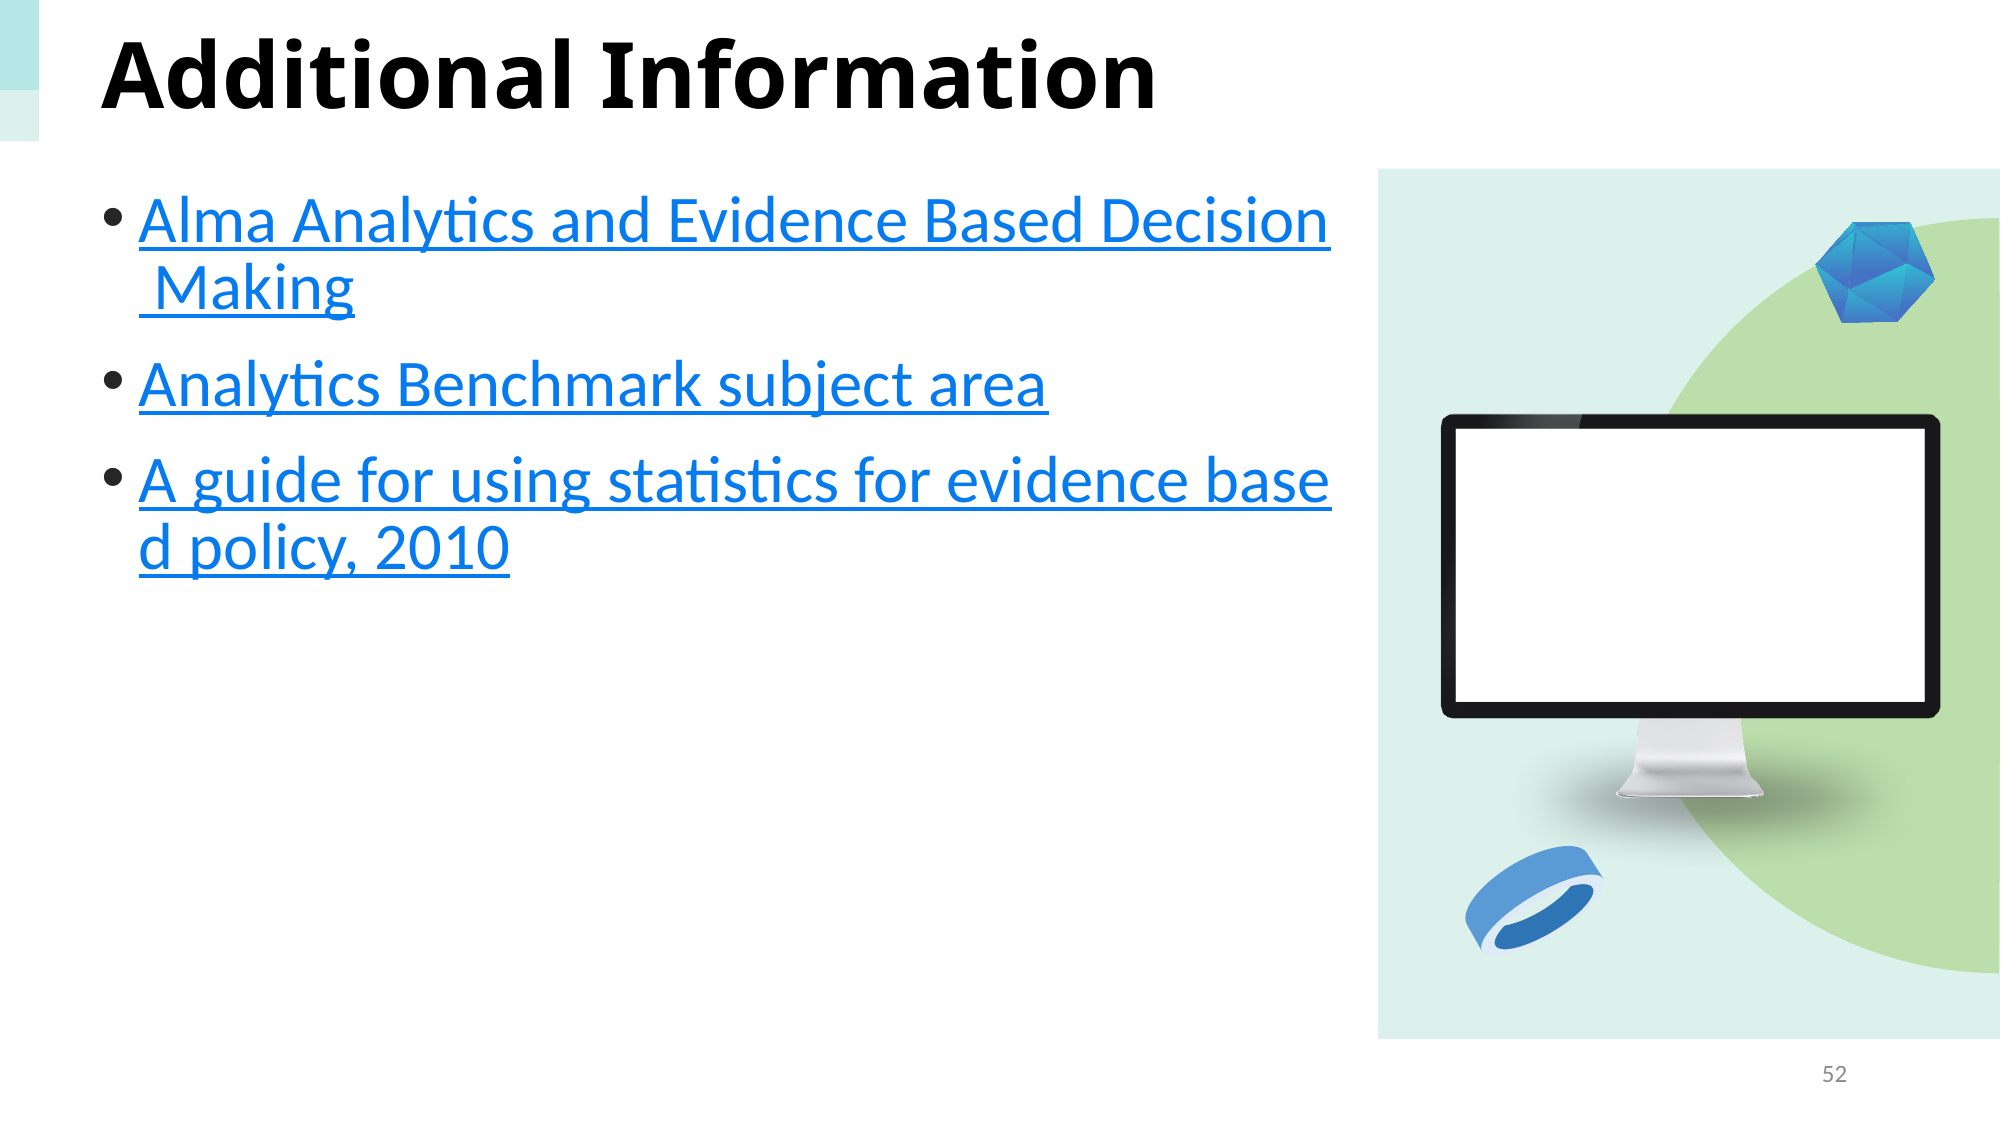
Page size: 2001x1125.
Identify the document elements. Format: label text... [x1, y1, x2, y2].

slide_number 52 [1412, 1042, 1863, 1103]
title Additional Information [86, 15, 1930, 142]
picture [1432, 408, 1945, 801]
list Alma Analytics and Evidence Based Decision Making Analytics Benchmark subject area A guide for using statistics for evidence based policy, 2010 [86, 168, 1358, 1040]
